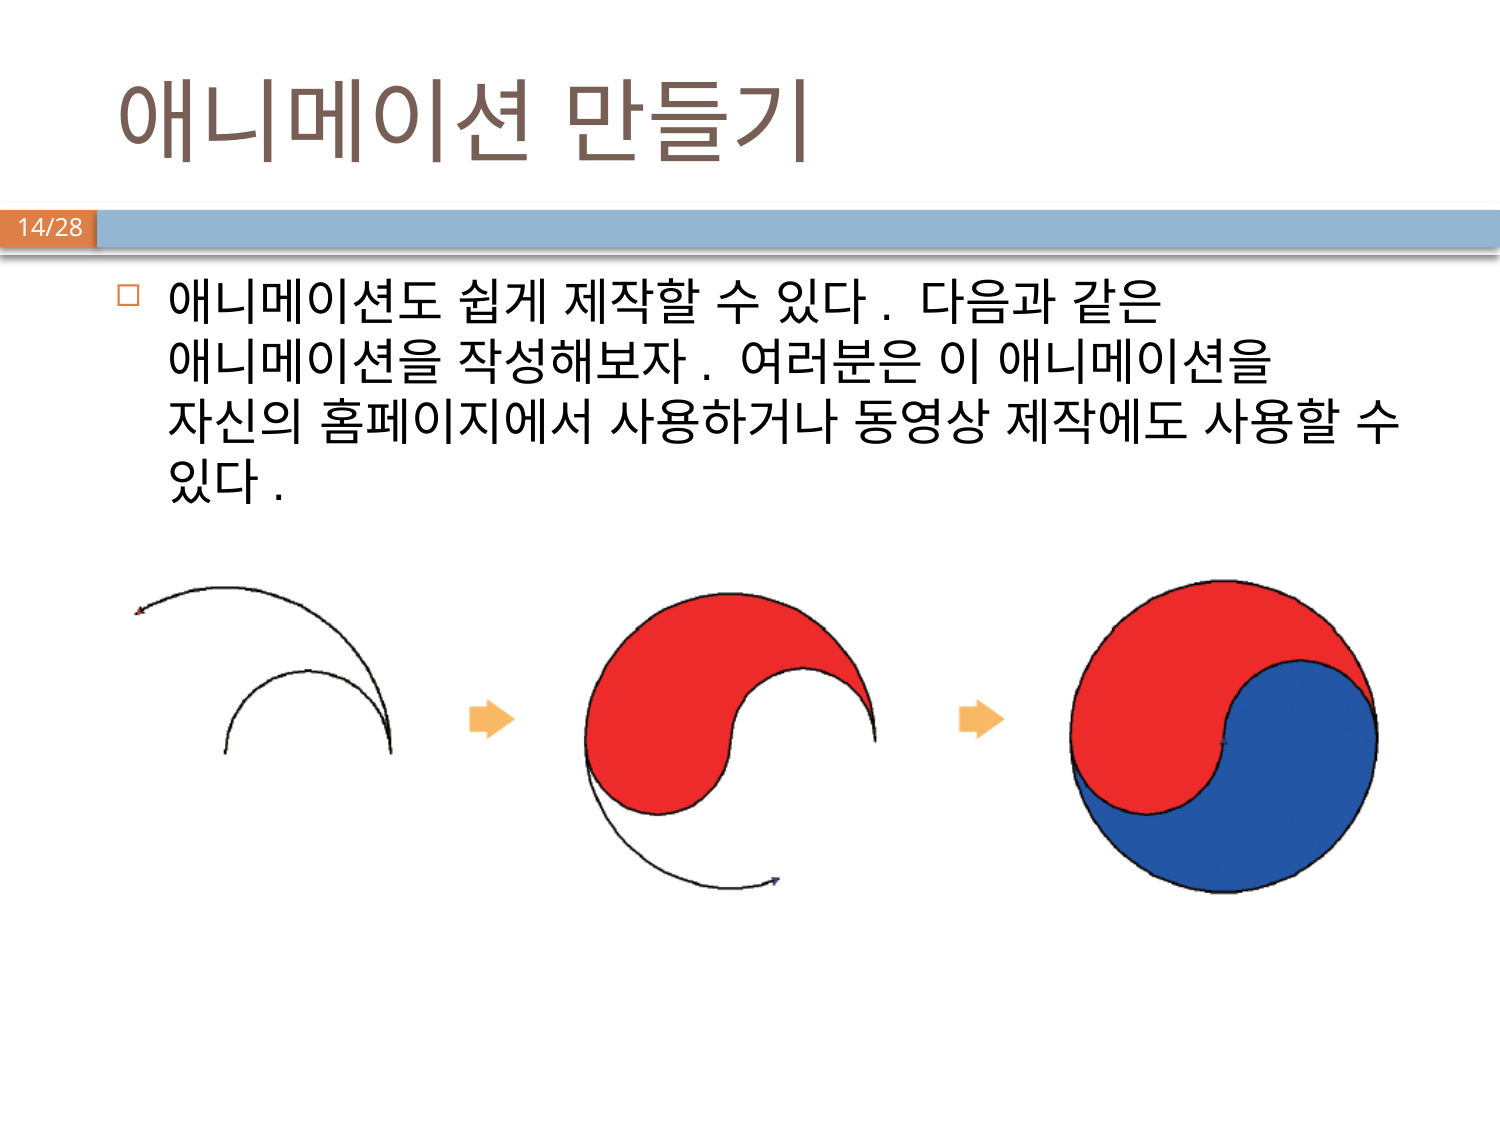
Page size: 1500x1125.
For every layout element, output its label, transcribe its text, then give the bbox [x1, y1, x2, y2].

picture [118, 554, 1393, 913]
list 애니메이션도 쉽게 제작할 수 있다. 다음과 같은 애니메이션을 작성해보자. 여러분은 이 애니메이션을 자신의 홈페이지에서 사용하거나 동영상 제작에도 사용할 수 있다. [100, 262, 1438, 1000]
title 애니메이션 만들기 [100, 37, 1438, 200]
